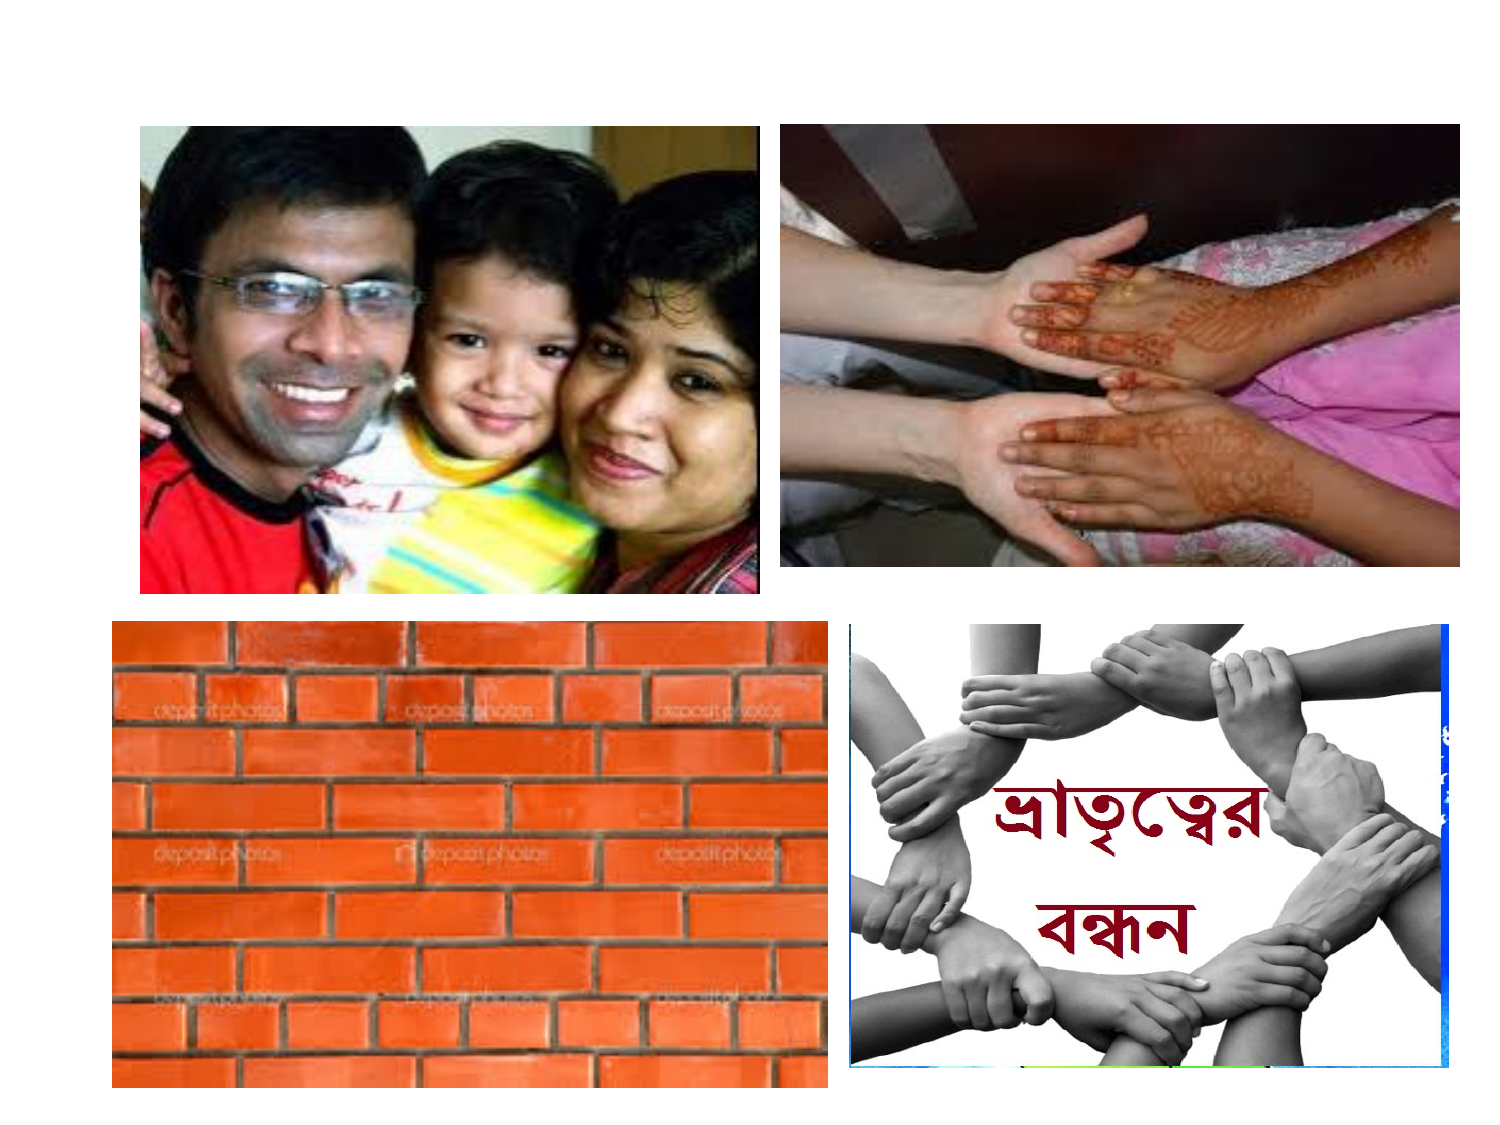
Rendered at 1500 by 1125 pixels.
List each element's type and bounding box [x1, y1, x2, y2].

text_box [112, 124, 1460, 1088]
